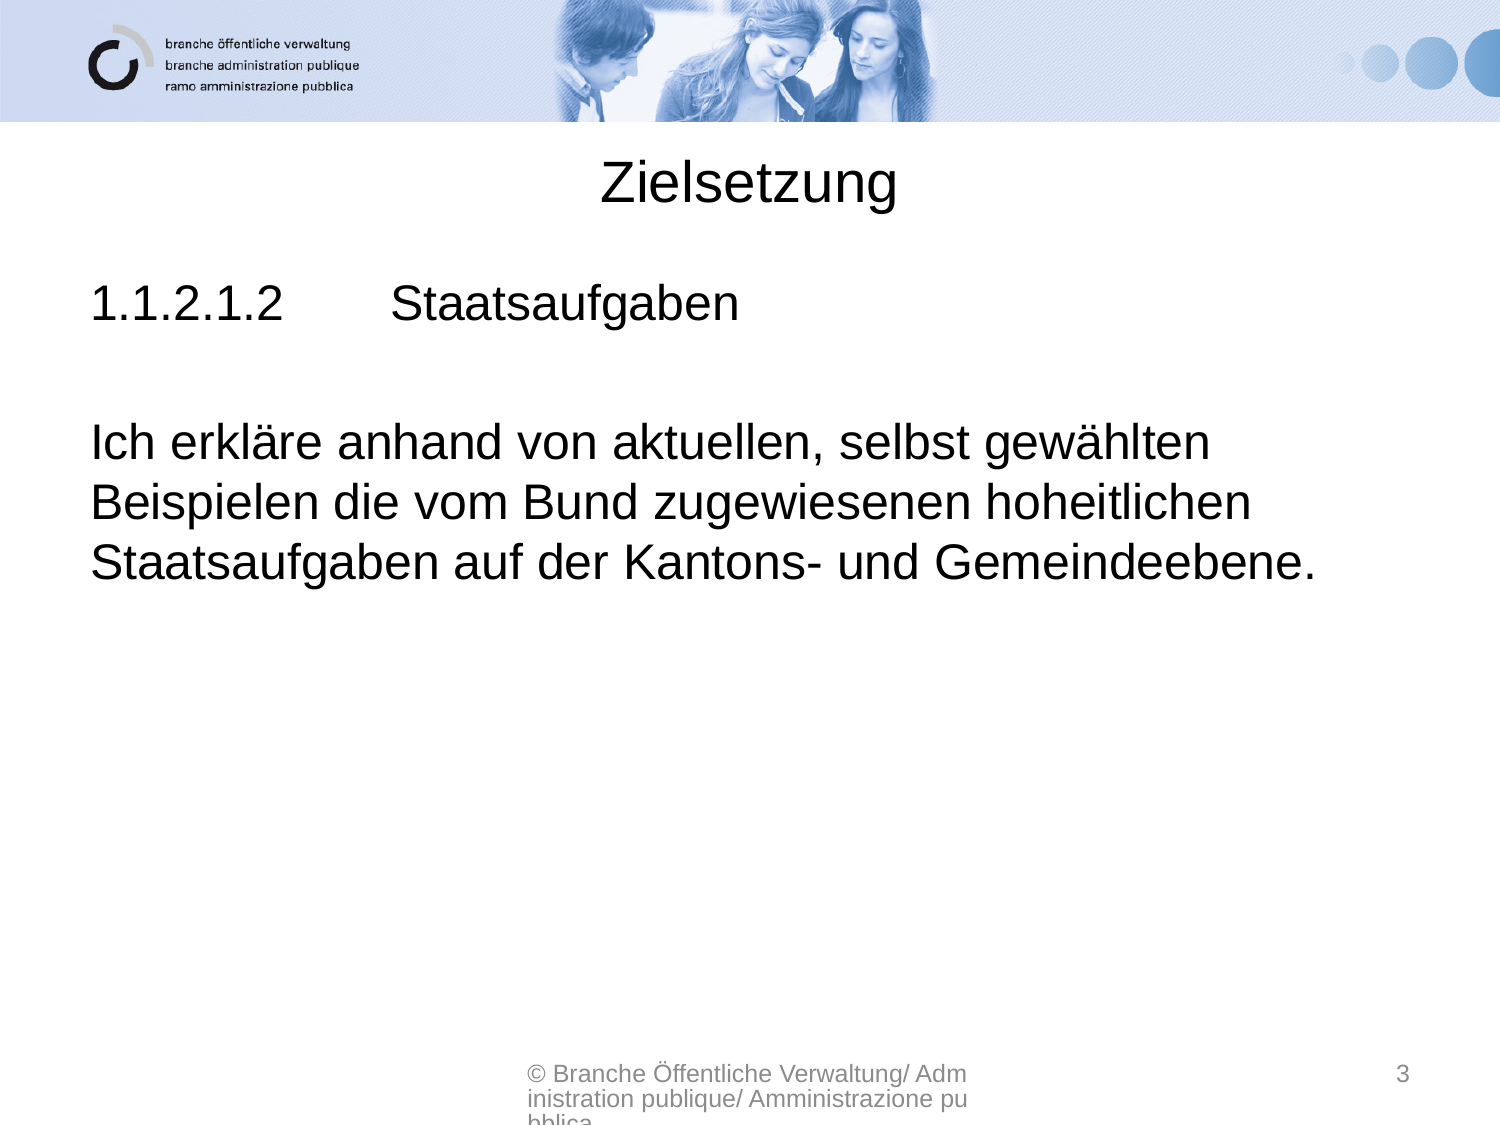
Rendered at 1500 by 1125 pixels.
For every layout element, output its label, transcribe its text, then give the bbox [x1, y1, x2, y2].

picture [0, 0, 1500, 122]
footer © Branche Öffentliche Verwaltung/ Administration publique/ Amministrazione pubblica [512, 1042, 988, 1103]
slide_number 3 [1074, 1042, 1425, 1103]
title Zielsetzung [75, 125, 1425, 233]
list 1.1.2.1.2 Staatsaufgaben Ich erkläre anhand von aktuellen, selbst gewählten Beispielen die vom Bund zugewiesenen hoheitlichen Staatsaufgaben auf der Kantons- und Gemeindeebene. [75, 262, 1425, 1005]
